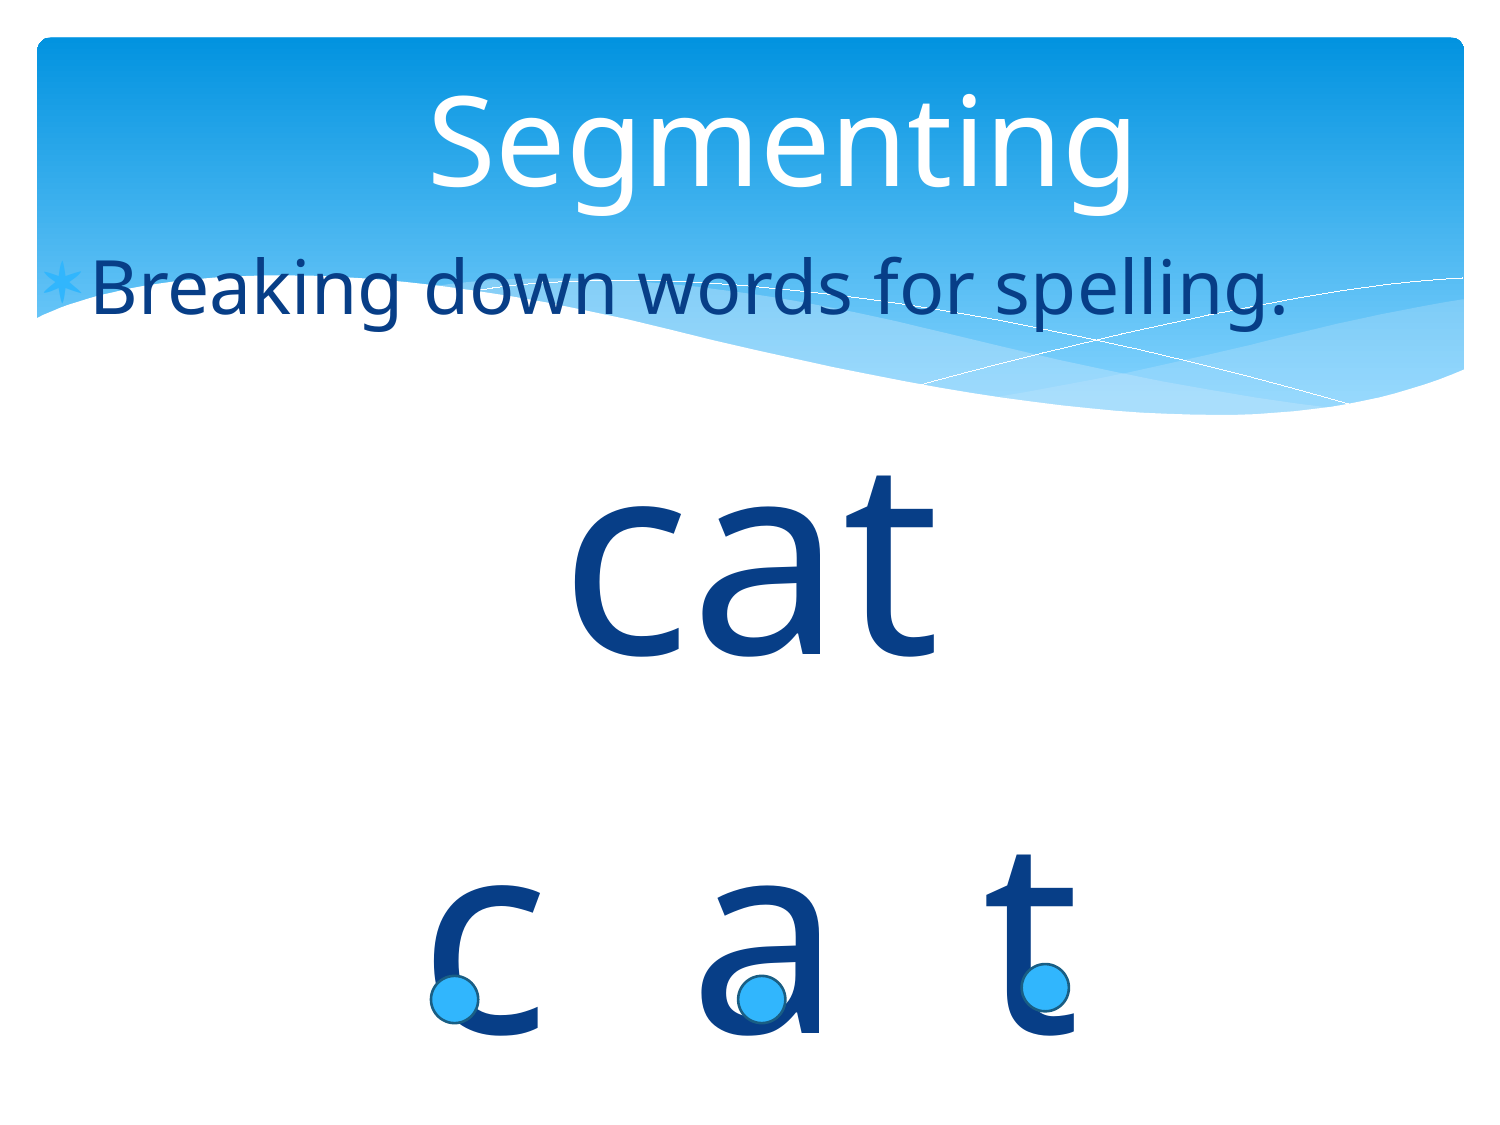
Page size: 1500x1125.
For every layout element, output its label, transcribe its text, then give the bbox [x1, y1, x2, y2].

text_box [429, 974, 480, 1025]
text_box [1020, 962, 1071, 1013]
title Segmenting [171, 42, 1397, 231]
text_box [736, 974, 787, 1025]
list Breaking down words for spelling. cat c a t [29, 231, 1471, 1062]
